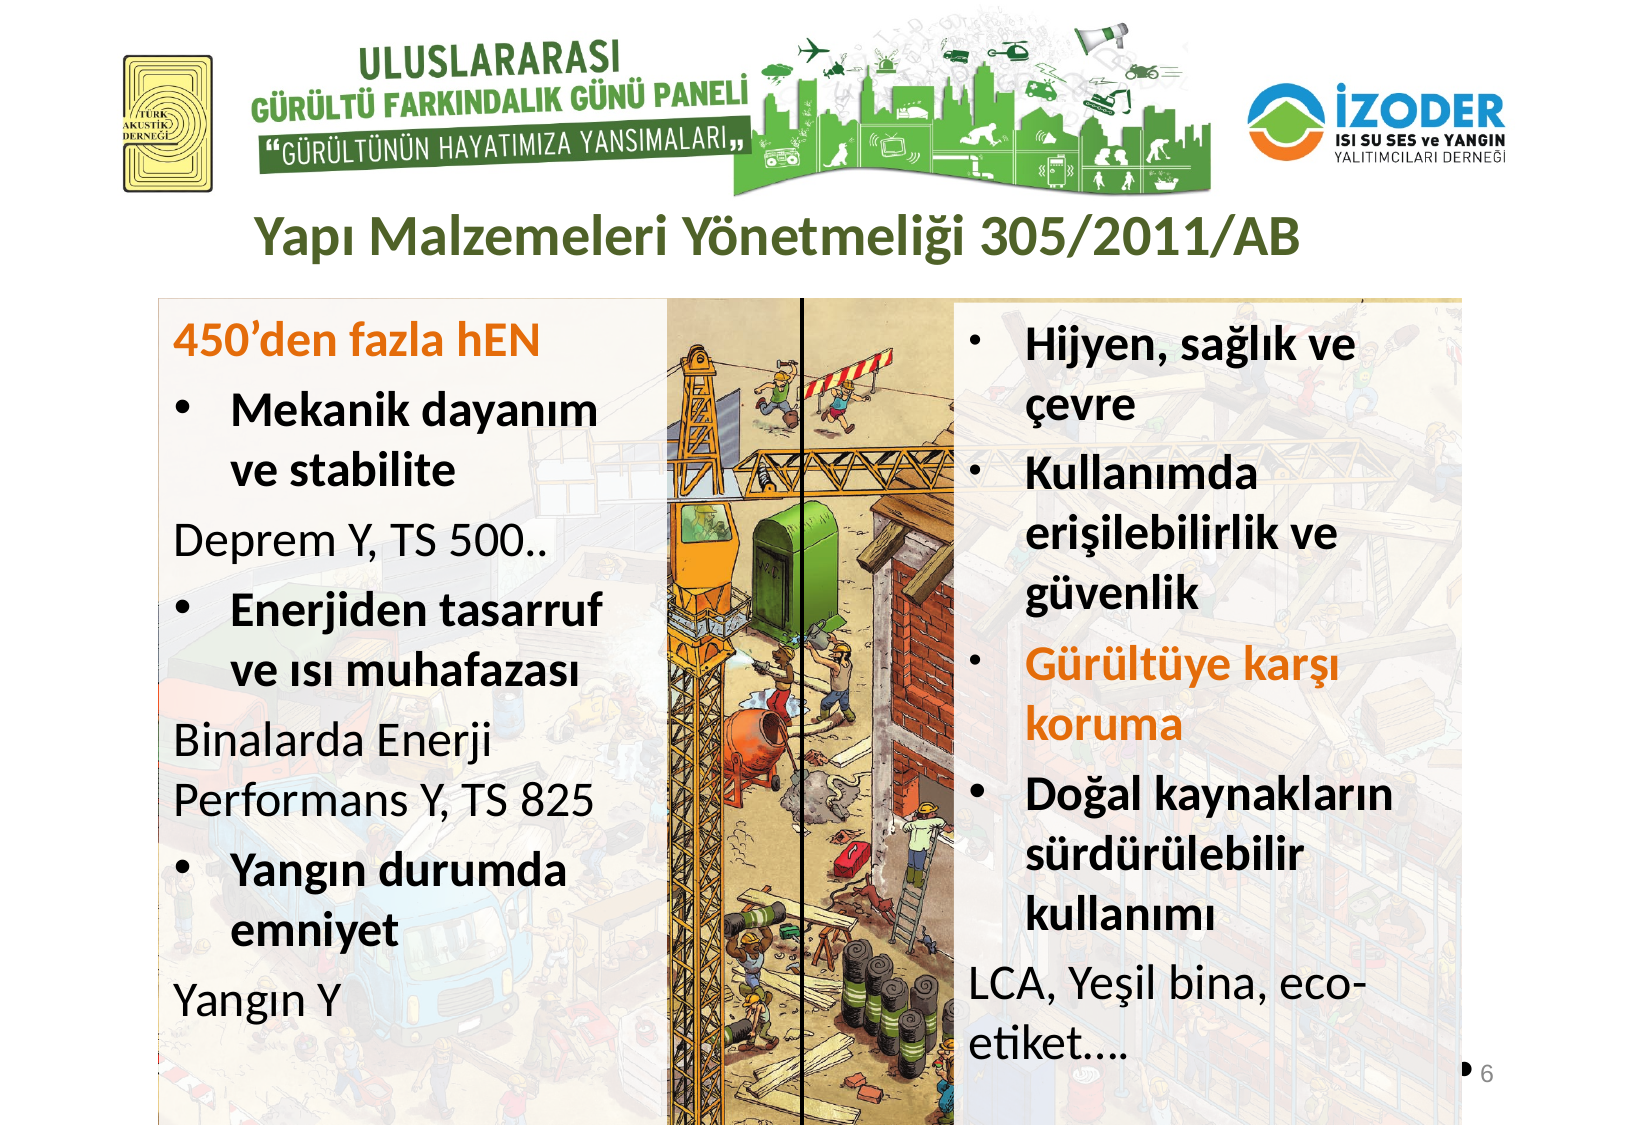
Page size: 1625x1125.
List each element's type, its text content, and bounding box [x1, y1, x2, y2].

slide_number 6 [1467, 1042, 1510, 1103]
picture [157, 298, 1463, 1125]
title Yapı Malzemeleri Yönetmeliği 305/2011/AB [103, 226, 1454, 273]
picture [61, 0, 1563, 219]
